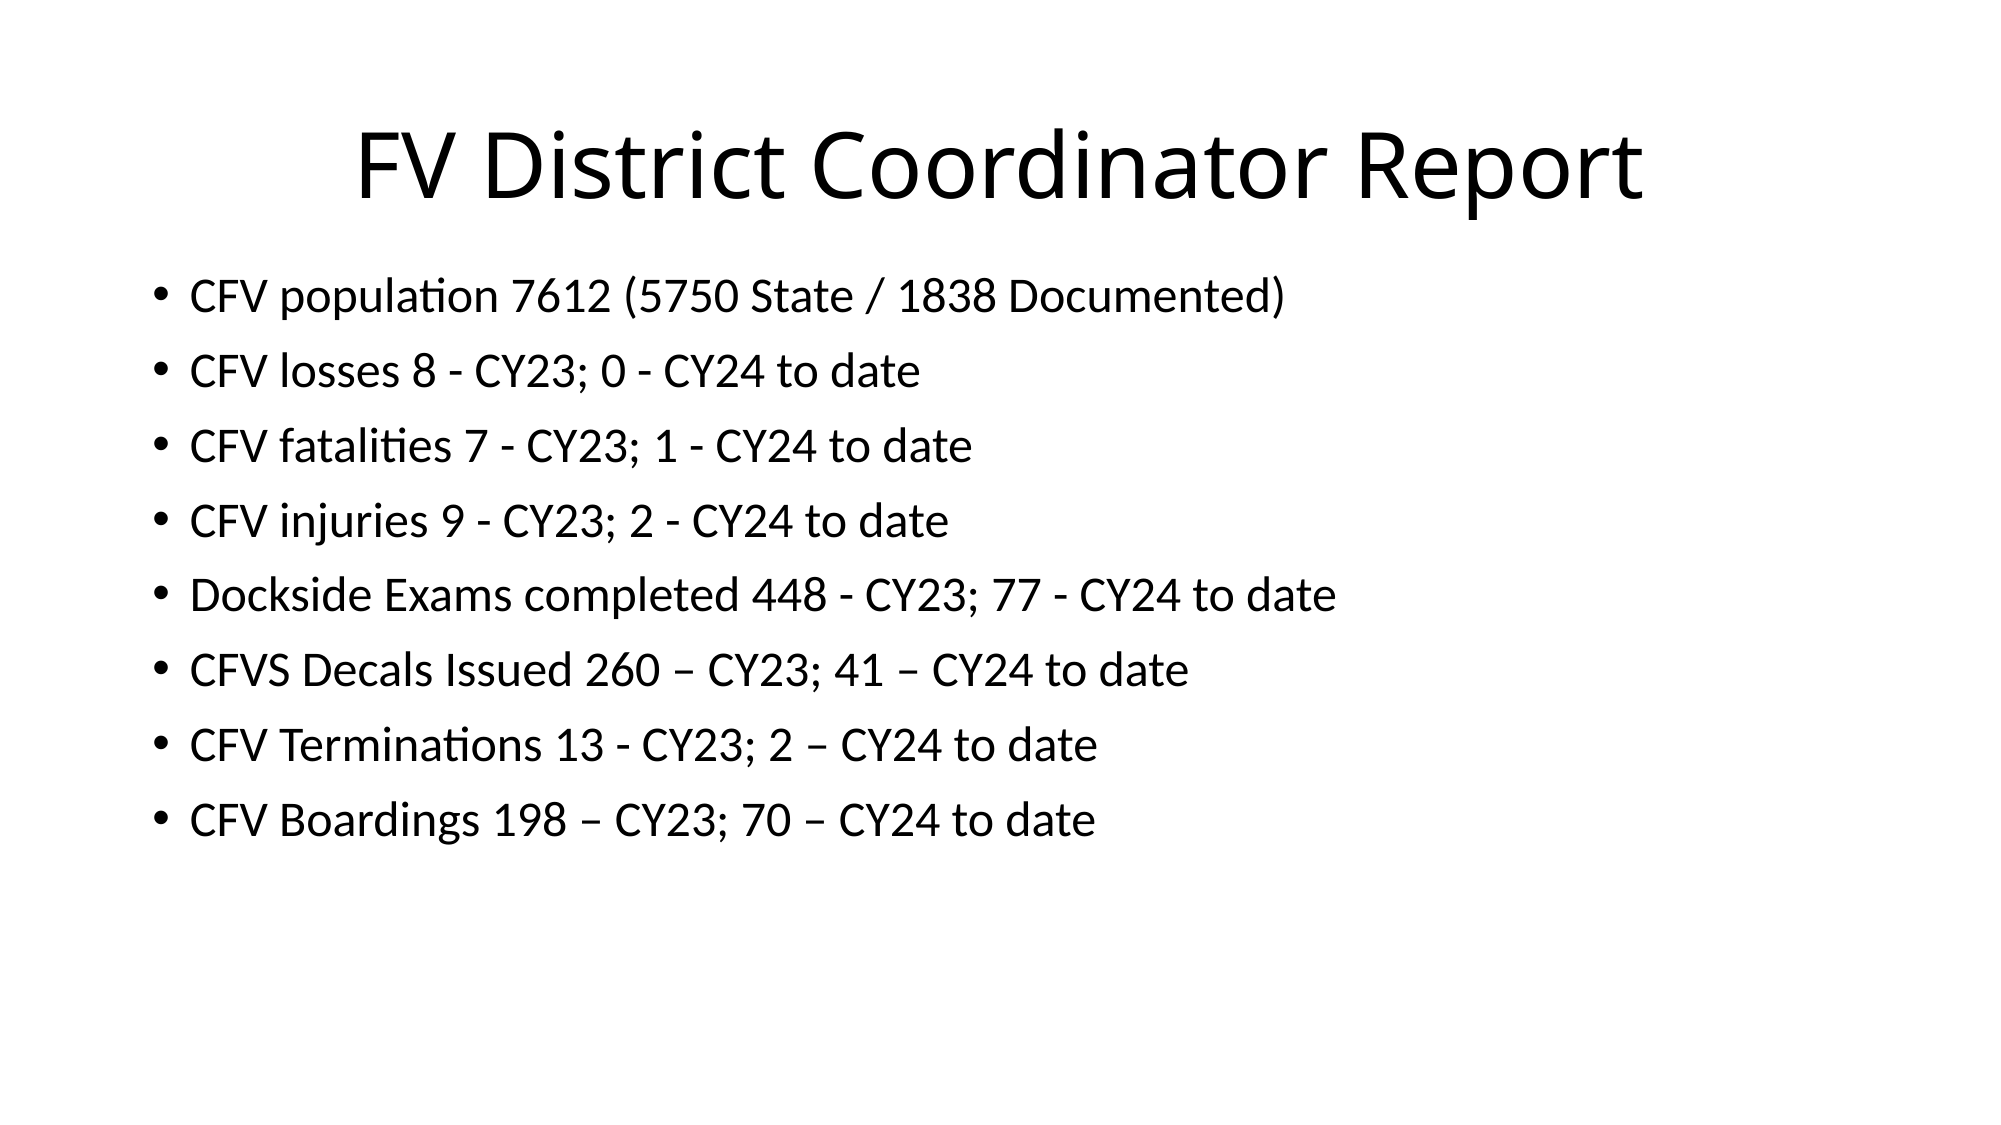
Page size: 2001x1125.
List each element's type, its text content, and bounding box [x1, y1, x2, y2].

list CFV population 7612 (5750 State / 1838 Documented) CFV losses 8 - CY23; 0 - CY24 to date CFV fatalities 7 - CY23; 1 - CY24 to date CFV injuries 9 - CY23; 2 - CY24 to date Dockside Exams completed 448 - CY23; 77 - CY24 to date CFVS Decals Issued 260 – CY23; 41 – CY24 to date CFV Terminations 13 - CY23; 2 – CY24 to date CFV Boardings 198 – CY23; 70 – CY24 to date [137, 261, 1863, 976]
title FV District Coordinator Report [137, 59, 1863, 261]
